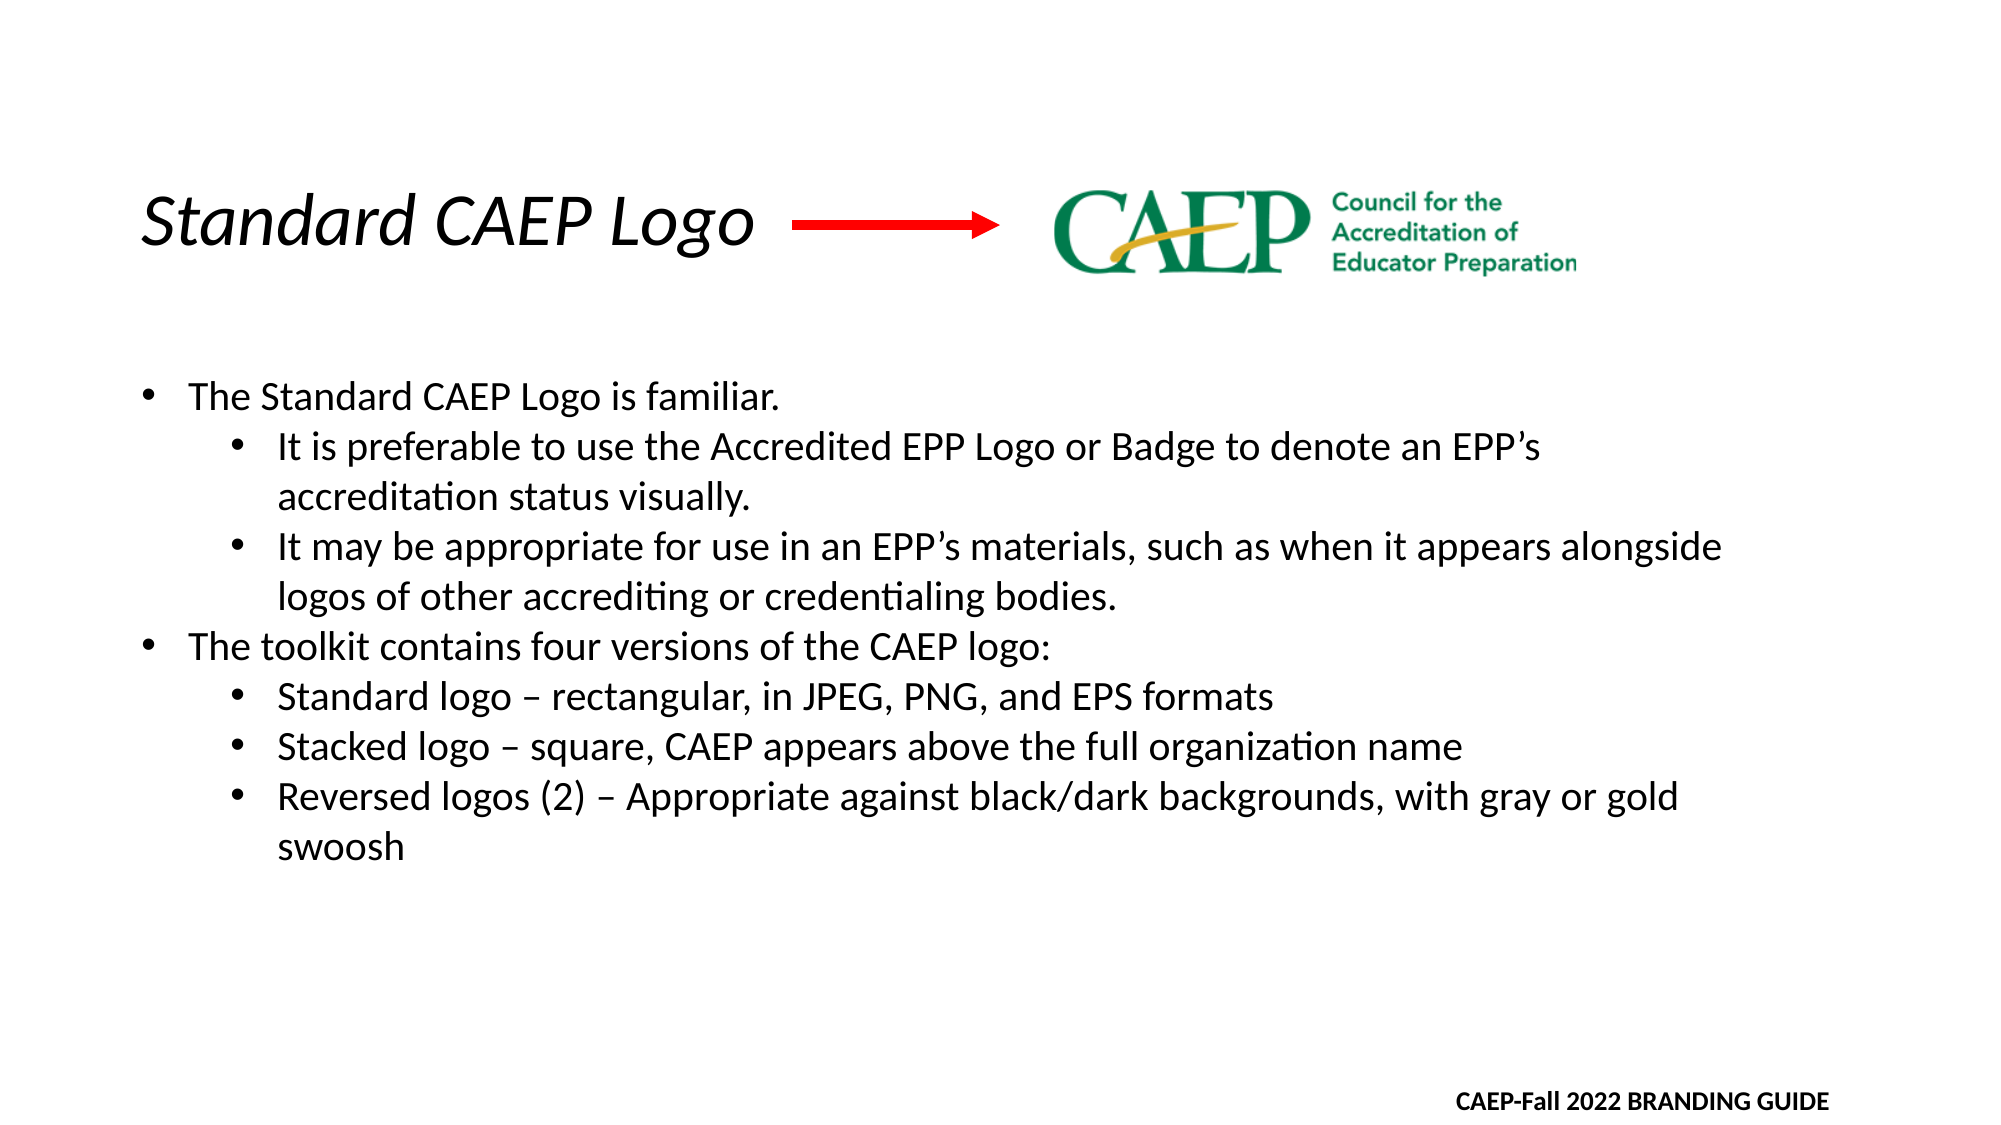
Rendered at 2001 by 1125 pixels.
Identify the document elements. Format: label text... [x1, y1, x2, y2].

picture [1054, 164, 1577, 284]
text_box The Standard CAEP Logo is familiar. It is preferable to use the Accredited EPP Logo or Badge to denote an EPP’s accreditation status visually. It may be appropriate for use in an EPP’s materials, such as when it appears alongside logos of other accrediting or credentialing bodies. The toolkit contains four versions of the CAEP logo: Standard logo – rectangular, in JPEG, PNG, and EPS formats Stacked logo – square, CAEP appears above the full organization name Reversed logos (2) – Appropriate against black/dark backgrounds, with gray or gold swoosh [126, 361, 1771, 877]
text_box Standard CAEP Logo [126, 162, 854, 268]
text_box CAEP-Fall 2022 BRANDING GUIDE [1343, 1075, 1948, 1124]
